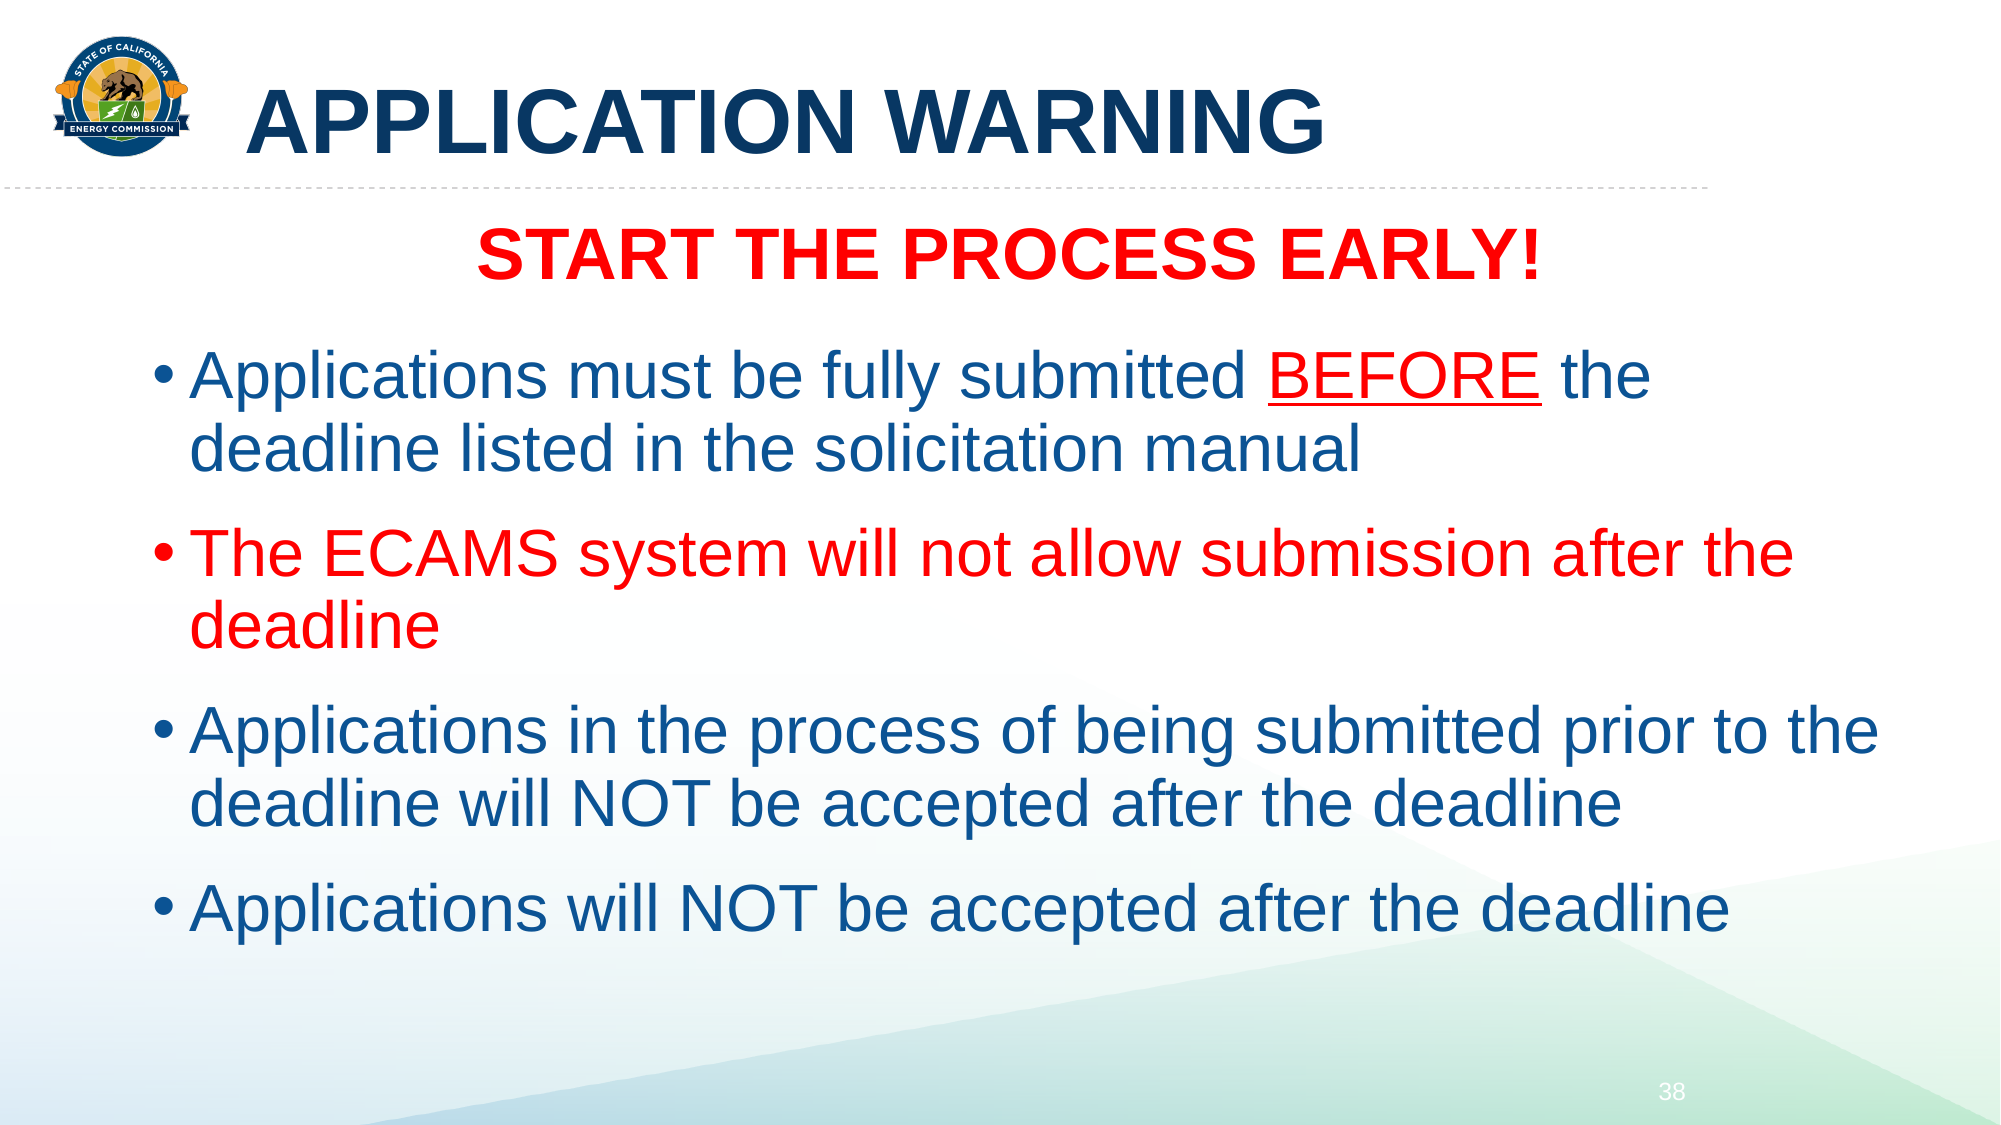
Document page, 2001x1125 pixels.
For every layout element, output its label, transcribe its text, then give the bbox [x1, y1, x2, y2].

title APPLICATION WARNING [229, 38, 1863, 209]
slide_number 38 [1412, 1060, 1702, 1121]
picture [0, 0, 2001, 1125]
list START THE PROCESS EARLY! Applications must be fully submitted BEFORE the deadline listed in the solicitation manual The ECAMS system will not allow submission after the deadline Applications in the process of being submitted prior to the deadline will NOT be accepted after the deadline Applications will NOT be accepted after the deadline [137, 209, 1904, 1061]
